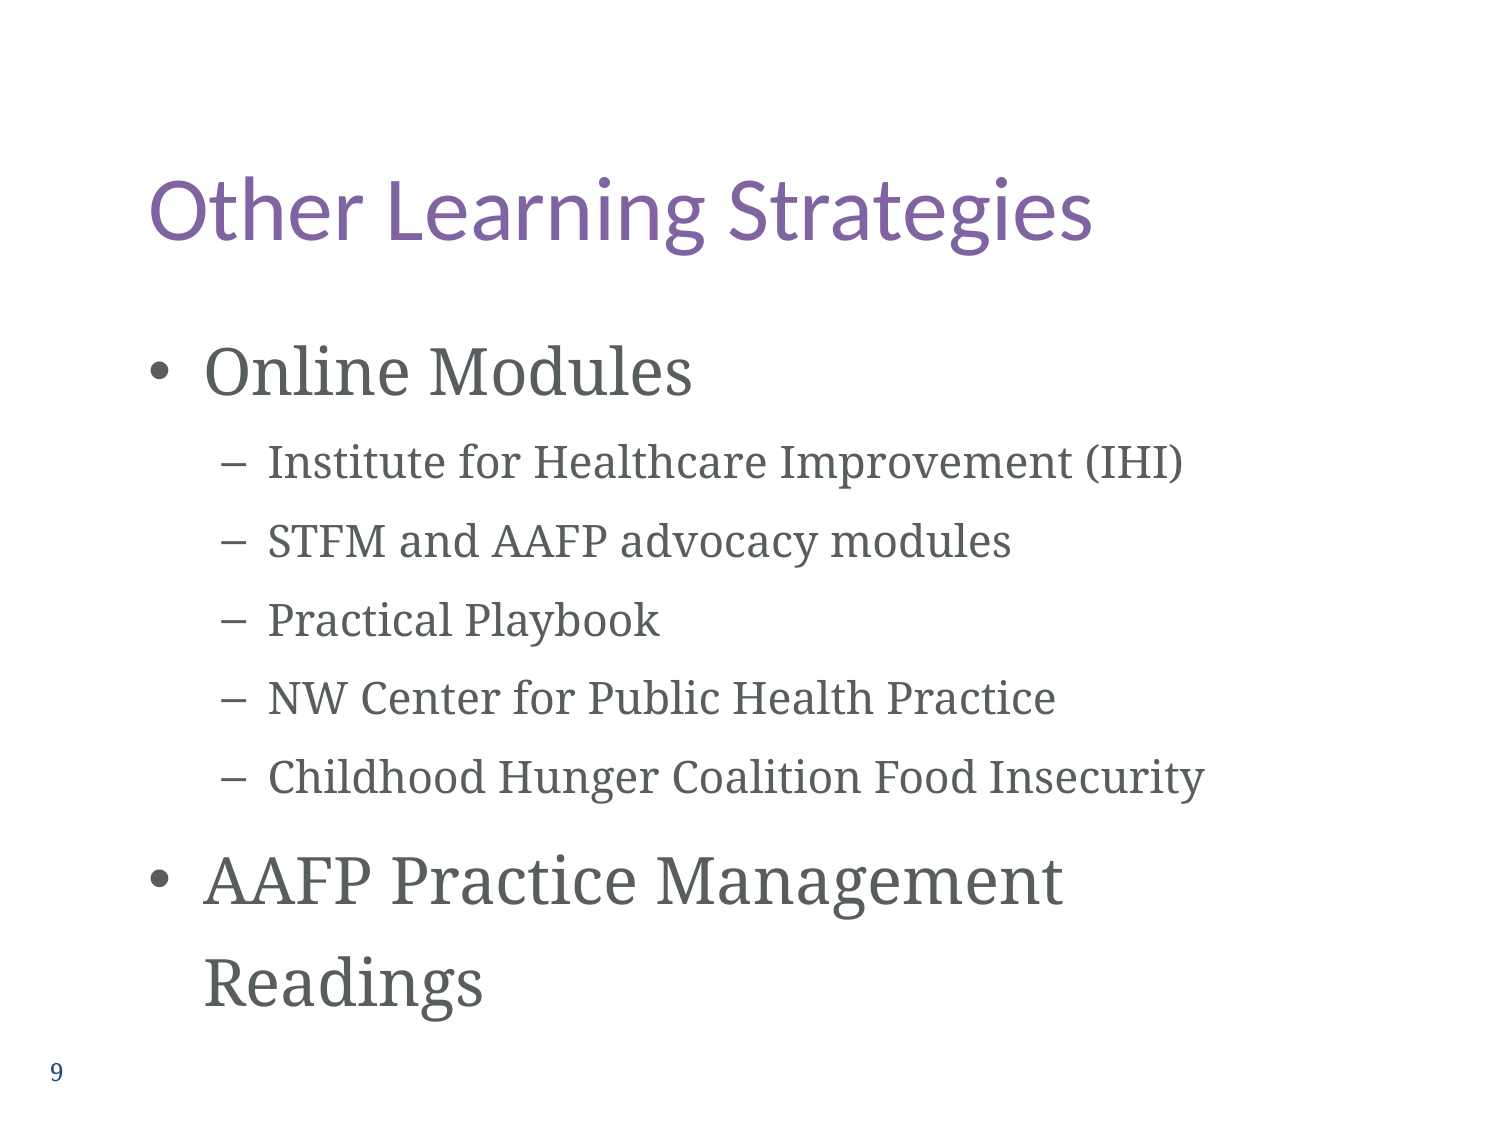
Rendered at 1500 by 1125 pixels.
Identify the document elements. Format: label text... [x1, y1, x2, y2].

title Other Learning Strategies [133, 109, 1369, 298]
list Online Modules Institute for Healthcare Improvement (IHI) STFM and AAFP advocacy modules Practical Playbook NW Center for Public Health Practice Childhood Hunger Coalition Food Insecurity AAFP Practice Management Readings [133, 299, 1369, 1034]
